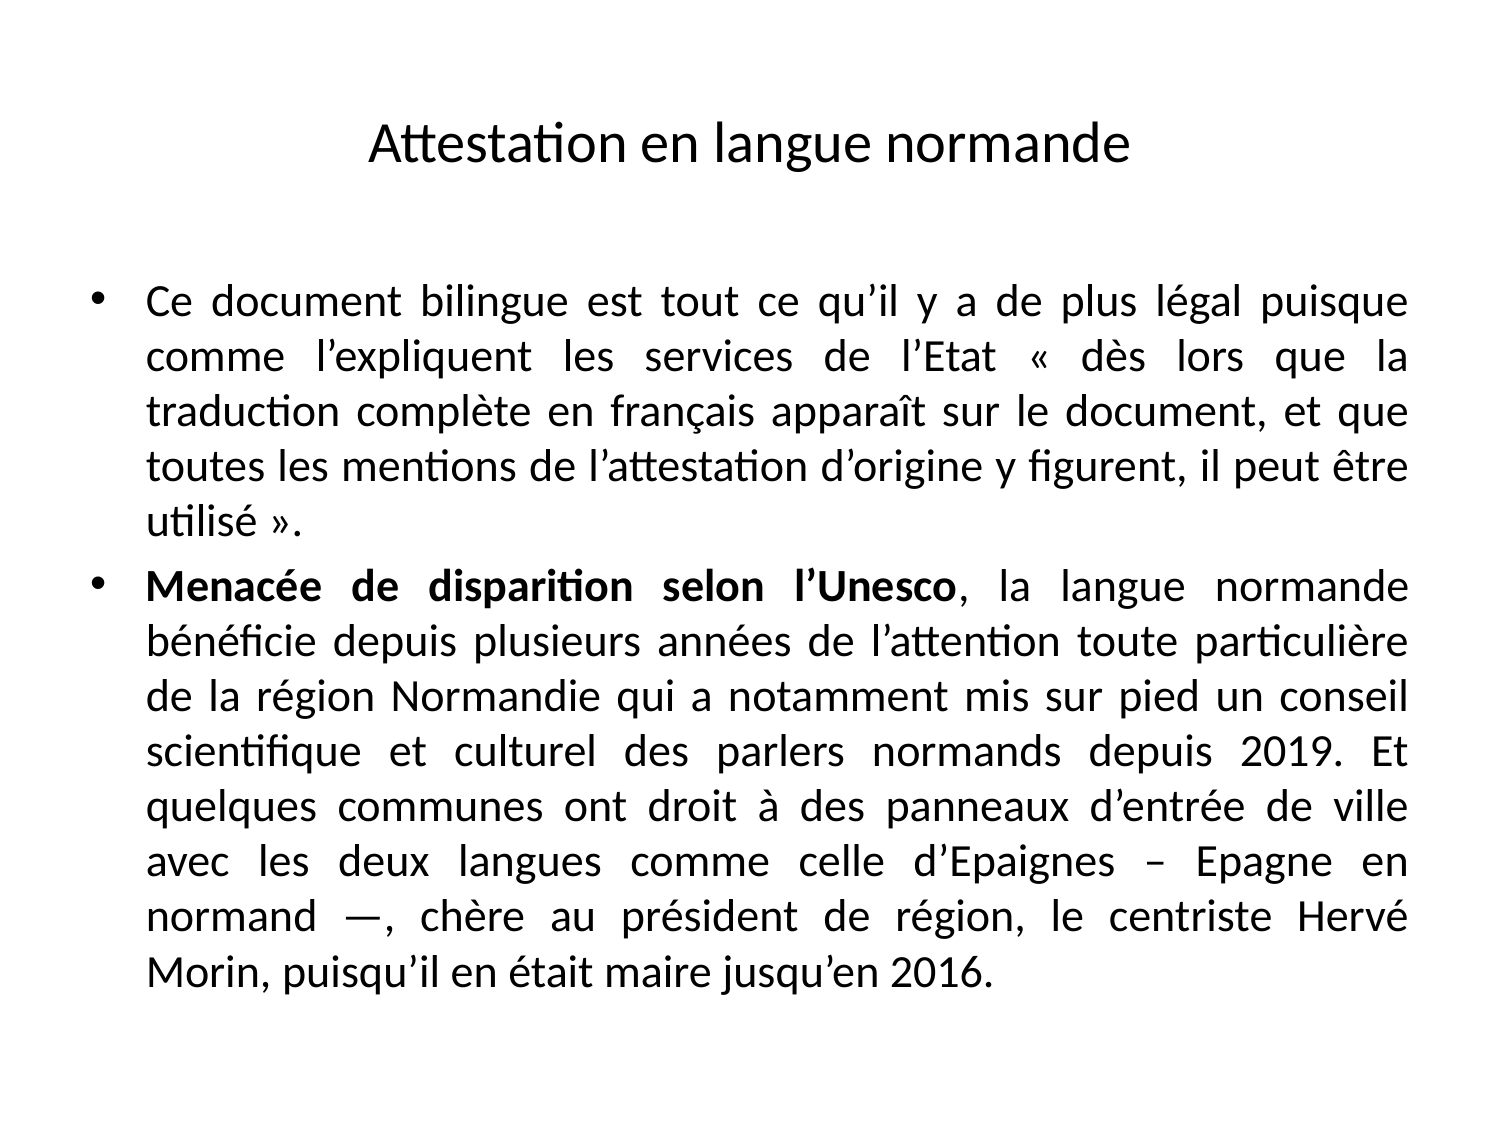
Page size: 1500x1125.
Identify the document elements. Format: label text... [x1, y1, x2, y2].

list Ce document bilingue est tout ce qu’il y a de plus légal puisque comme l’expliquent les services de l’Etat « dès lors que la traduction complète en français apparaît sur le document, et que toutes les mentions de l’attestation d’origine y figurent, il peut être utilisé ». Menacée de disparition selon l’Unesco, la langue normande bénéficie depuis plusieurs années de l’attention toute particulière de la région Normandie qui a notamment mis sur pied un conseil scientifique et culturel des parlers normands depuis 2019. Et quelques communes ont droit à des panneaux d’entrée de ville avec les deux langues comme celle d’Epaignes – Epagne en normand —, chère au président de région, le centriste Hervé Morin, puisqu’il en était maire jusqu’en 2016. [75, 262, 1425, 1005]
title Attestation en langue normande [75, 45, 1425, 233]
